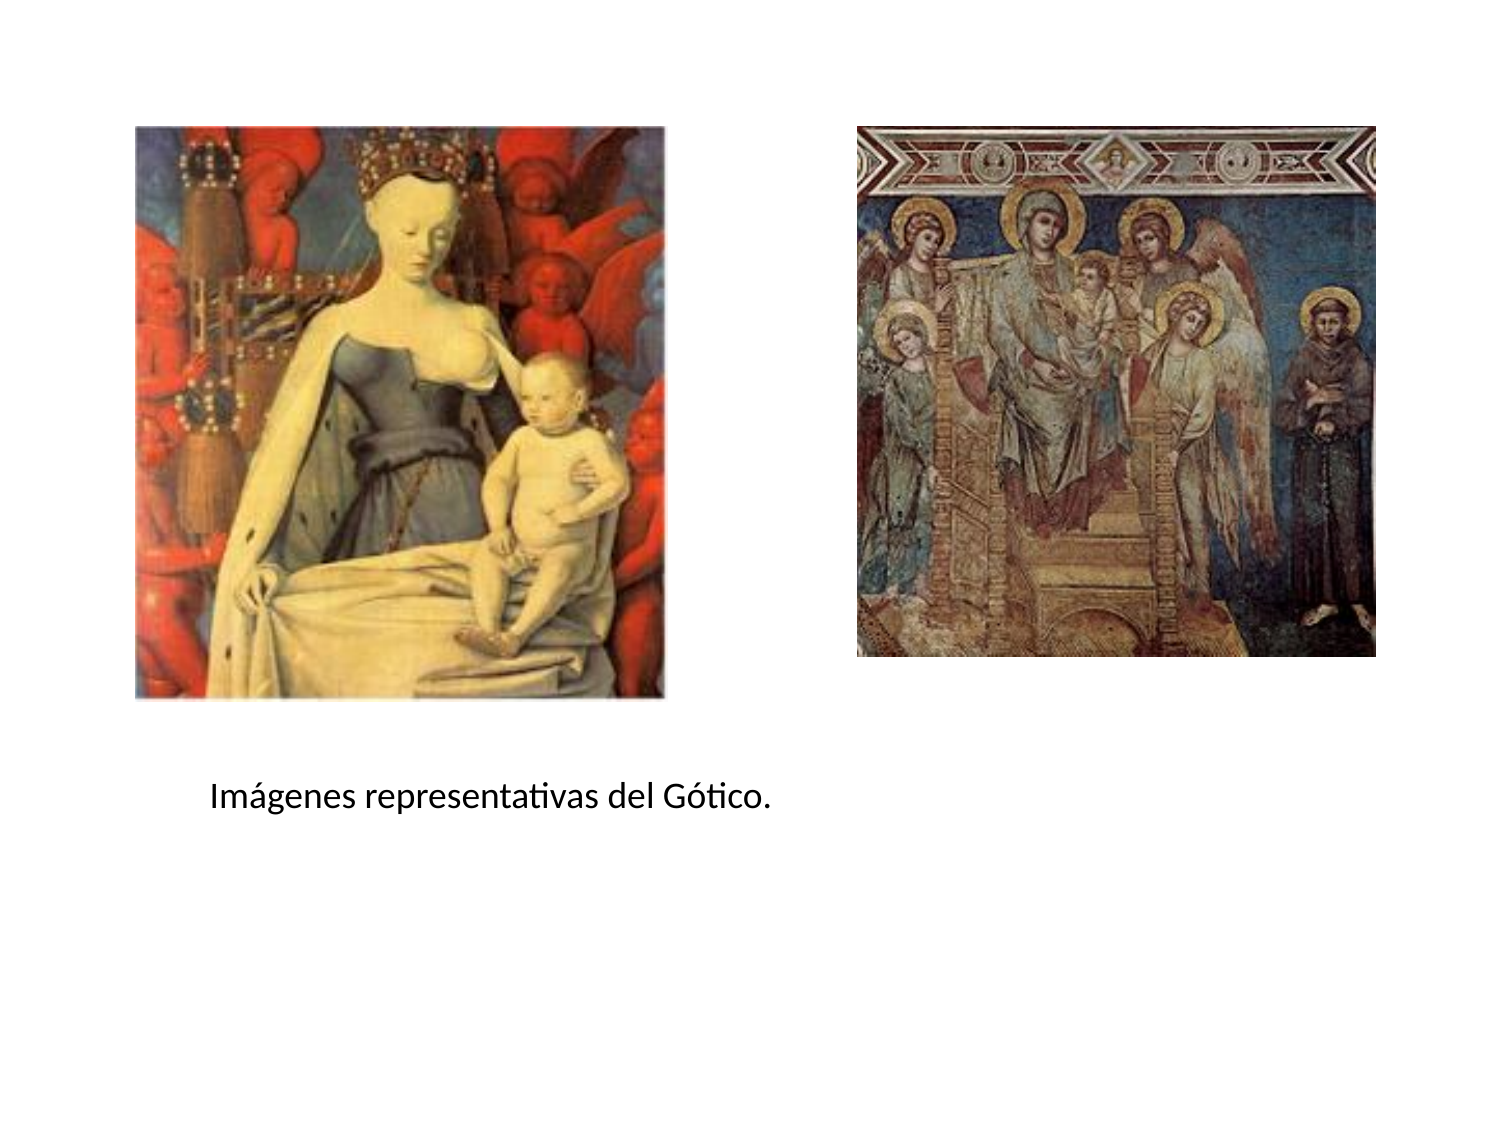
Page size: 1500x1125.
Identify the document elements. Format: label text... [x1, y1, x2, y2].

picture [135, 126, 668, 703]
picture [857, 126, 1376, 658]
text_box Imágenes representativas del Gótico. [194, 763, 1199, 823]
